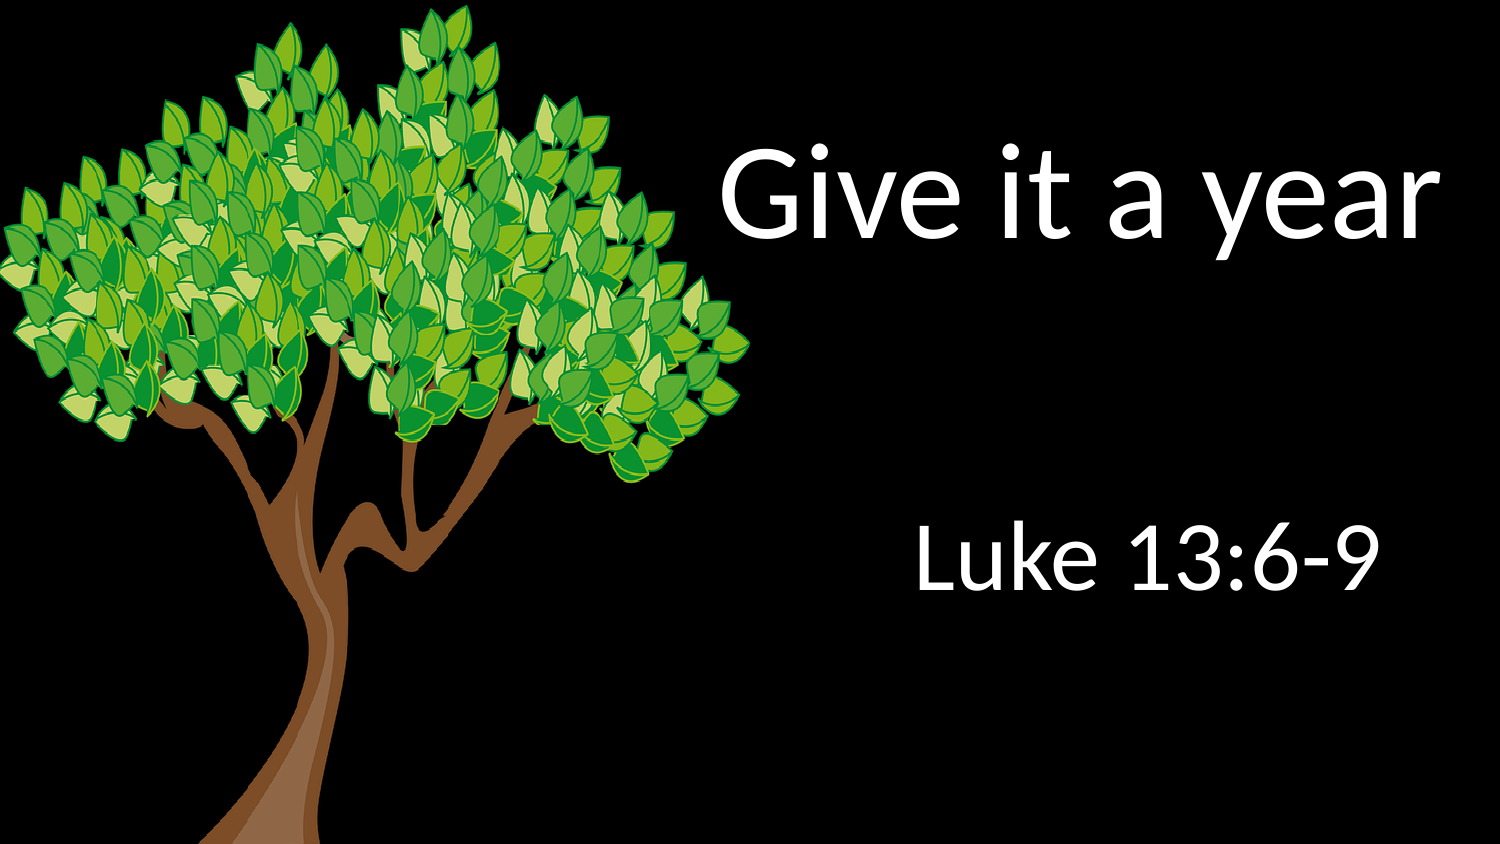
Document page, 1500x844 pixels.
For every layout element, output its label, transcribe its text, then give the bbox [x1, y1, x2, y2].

title Give it a year [662, 3, 1500, 385]
list Luke 13:6-9 [837, 496, 1460, 823]
picture [0, 5, 750, 844]
